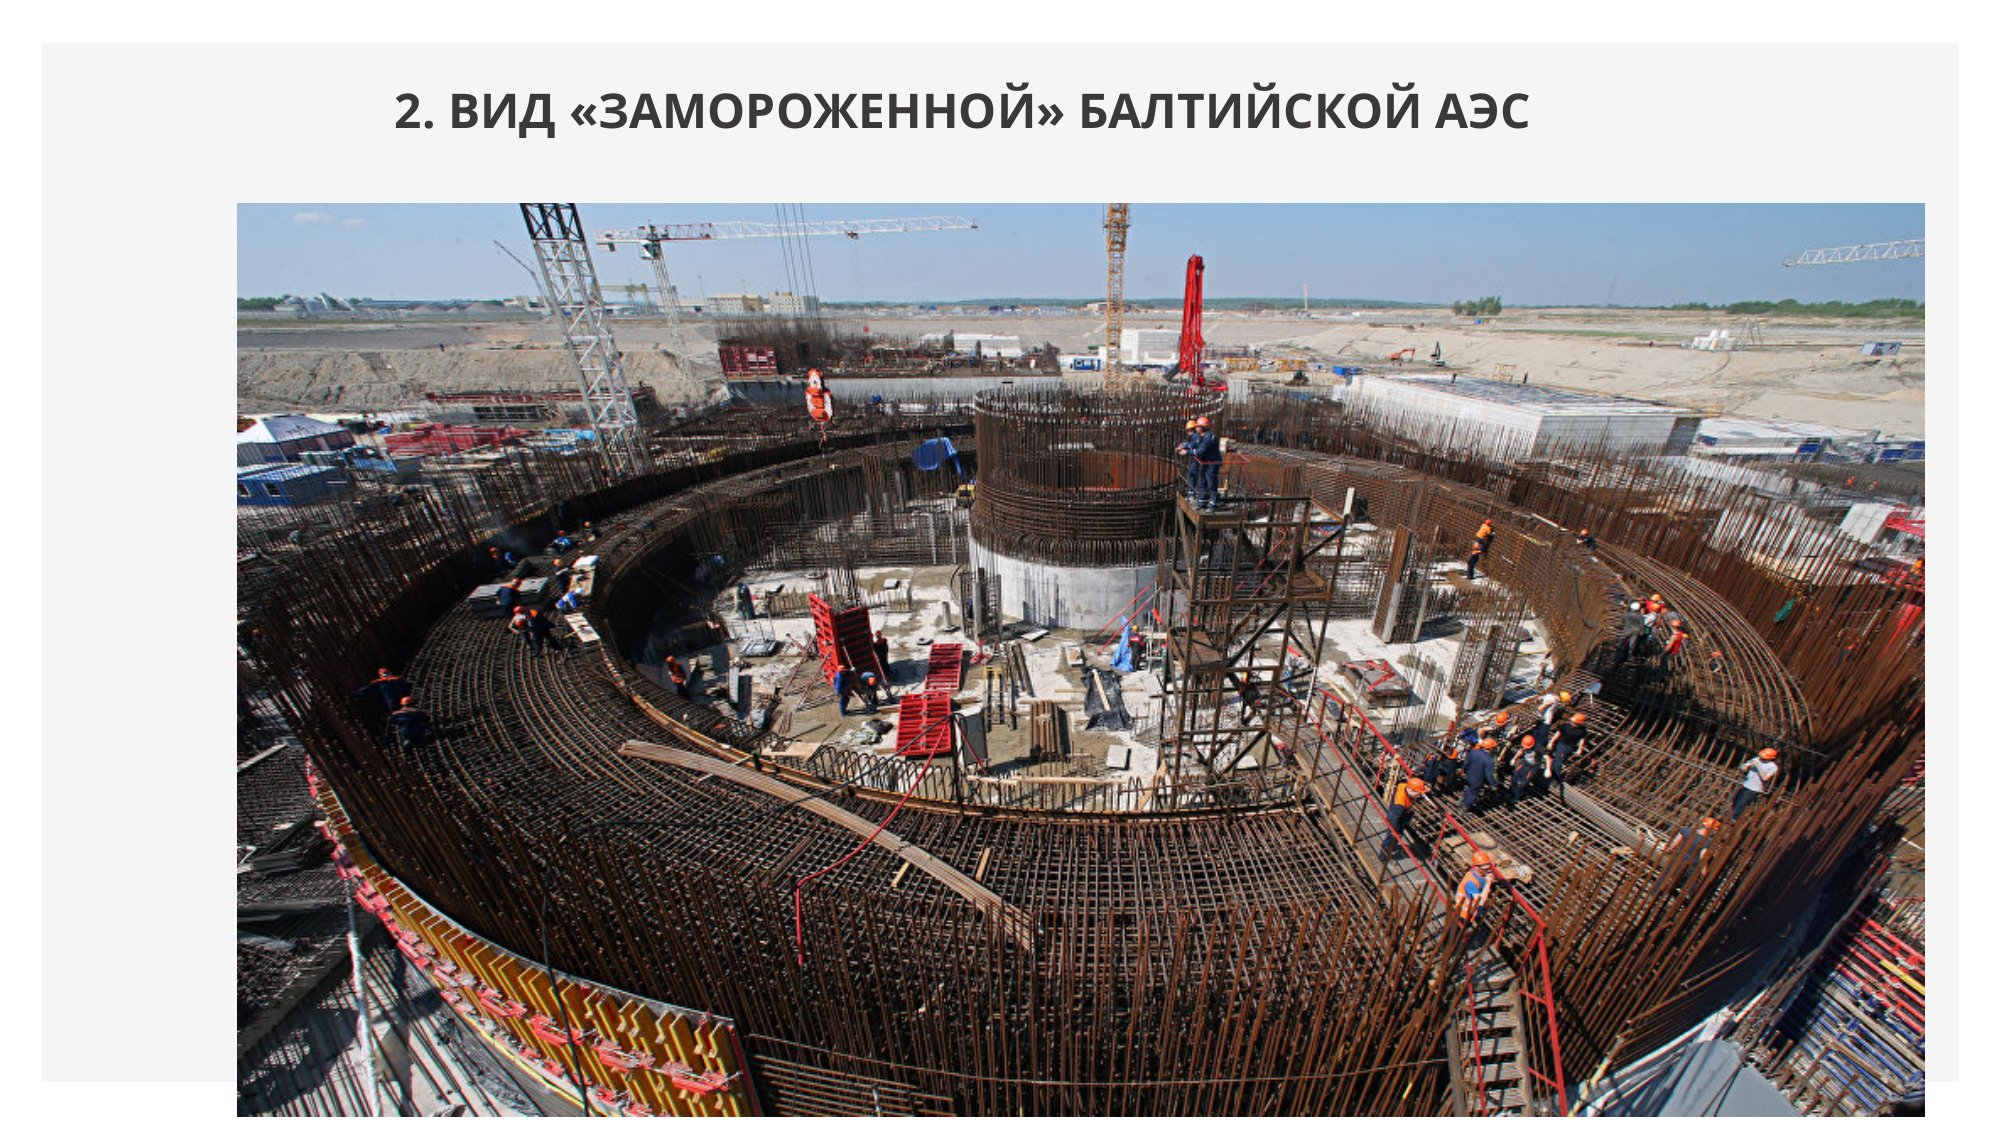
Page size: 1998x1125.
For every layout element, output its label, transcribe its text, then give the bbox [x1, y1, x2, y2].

picture [237, 203, 1925, 1117]
title 2. ВИД «ЗАМОРОЖЕННОЙ» БАЛТИЙСКОЙ АЭС [85, 73, 1842, 179]
